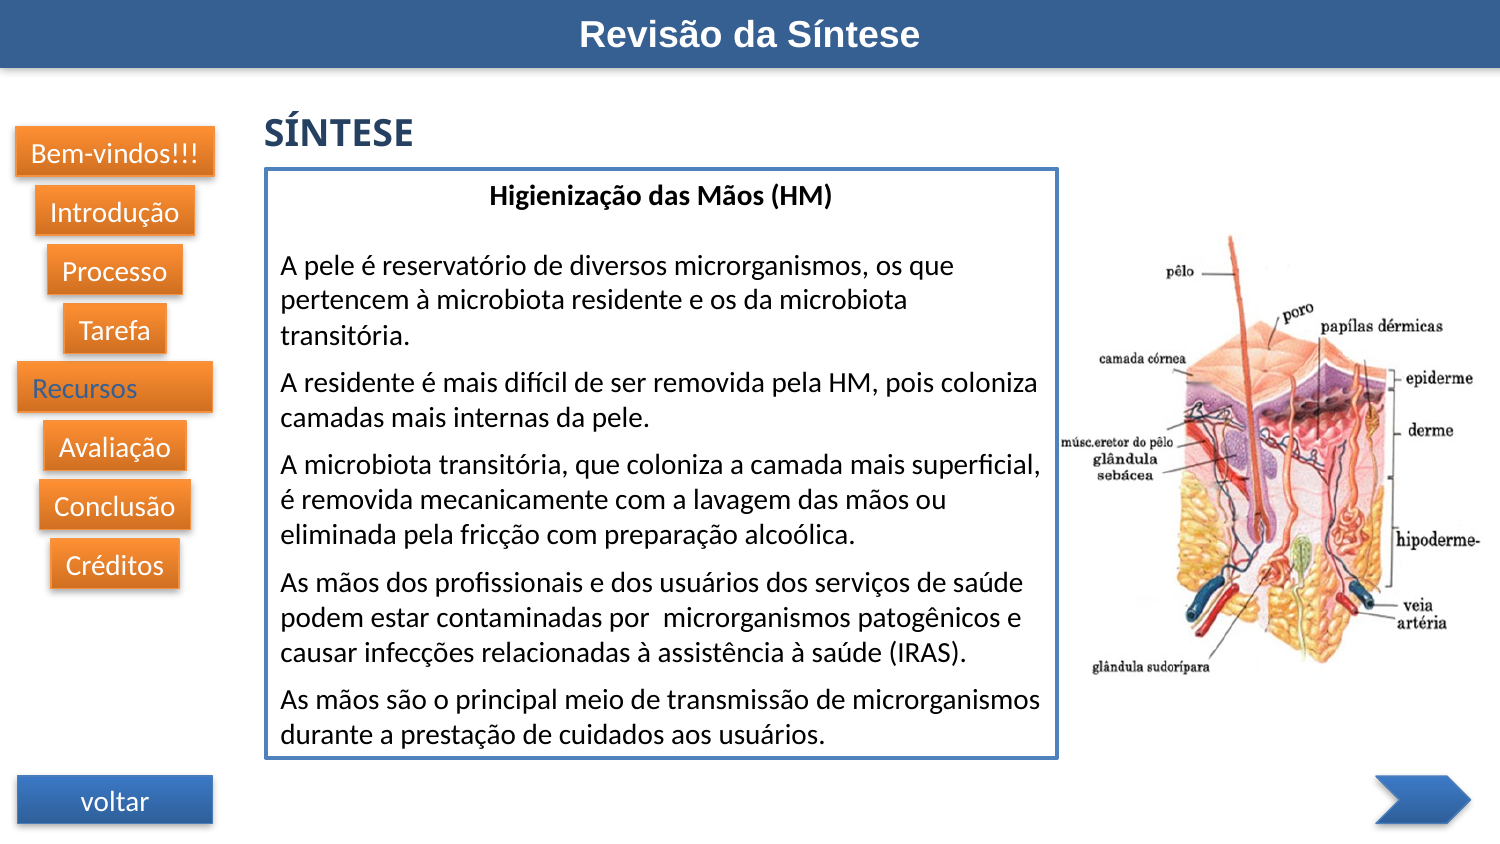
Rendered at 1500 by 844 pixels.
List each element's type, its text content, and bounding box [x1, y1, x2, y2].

text_box Síntese [249, 101, 429, 162]
text_box Introdução [35, 185, 195, 236]
text_box Bem-vindos!!! [15, 126, 215, 177]
text_box Conclusão [39, 479, 191, 530]
text_box voltar [17, 775, 213, 824]
text_box Tarefa [63, 303, 167, 354]
text_box Créditos [50, 538, 180, 589]
text_box Higienização das Mãos (HM) A pele é reservatório de diversos microrganismos, os que pertencem à microbiota residente e os da microbiota transitória. A residente é mais difícil de ser removida pela HM, pois coloniza camadas mais internas da pele. A microbiota transitória, que coloniza a camada mais superficial, é removida mecanicamente com a lavagem das mãos ou eliminada pela fricção com preparação alcoólica. As mãos dos profissionais e dos usuários dos serviços de saúde podem estar contaminadas por microrganismos patogênicos e causar infecções relacionadas à assistência à saúde (IRAS). As mãos são o principal meio de transmissão de microrganismos durante a prestação de cuidados aos usuários. [264, 167, 1059, 760]
text_box Revisão da Síntese [0, 0, 1500, 68]
picture [1056, 233, 1483, 684]
text_box [1375, 775, 1472, 825]
text_box Processo [47, 244, 183, 295]
text_box Avaliação [43, 420, 187, 471]
text_box Recursos [17, 361, 213, 413]
